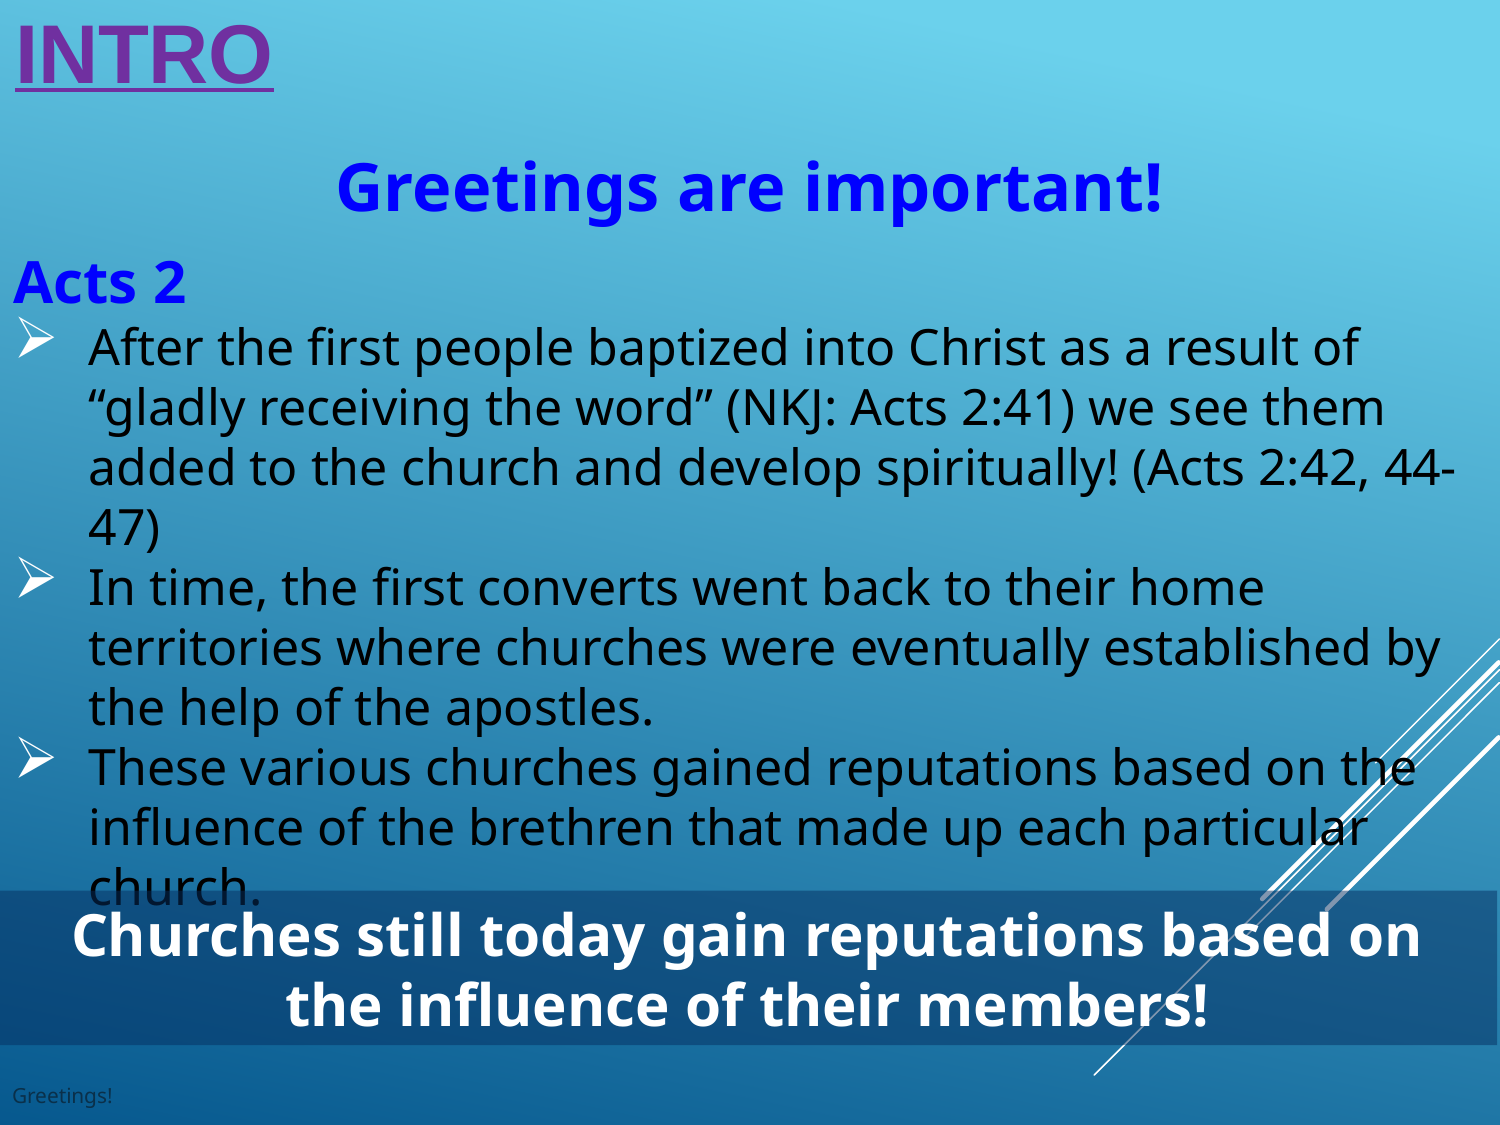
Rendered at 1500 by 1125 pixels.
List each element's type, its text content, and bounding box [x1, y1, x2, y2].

text_box Acts 2 After the first people baptized into Christ as a result of “gladly receiving the word” (NKJ: Acts 2:41) we see them added to the church and develop spiritually! (Acts 2:42, 44-47) In time, the first converts went back to their home territories where churches were eventually established by the help of the apostles. These various churches gained reputations based on the influence of the brethren that made up each particular church. [0, 237, 1499, 923]
text_box Churches still today gain reputations based on the influence of their members! [0, 890, 1498, 1046]
footer Greetings! [0, 1074, 473, 1125]
title Intro [0, 0, 1500, 100]
text_box Greetings are important! [0, 137, 1500, 233]
